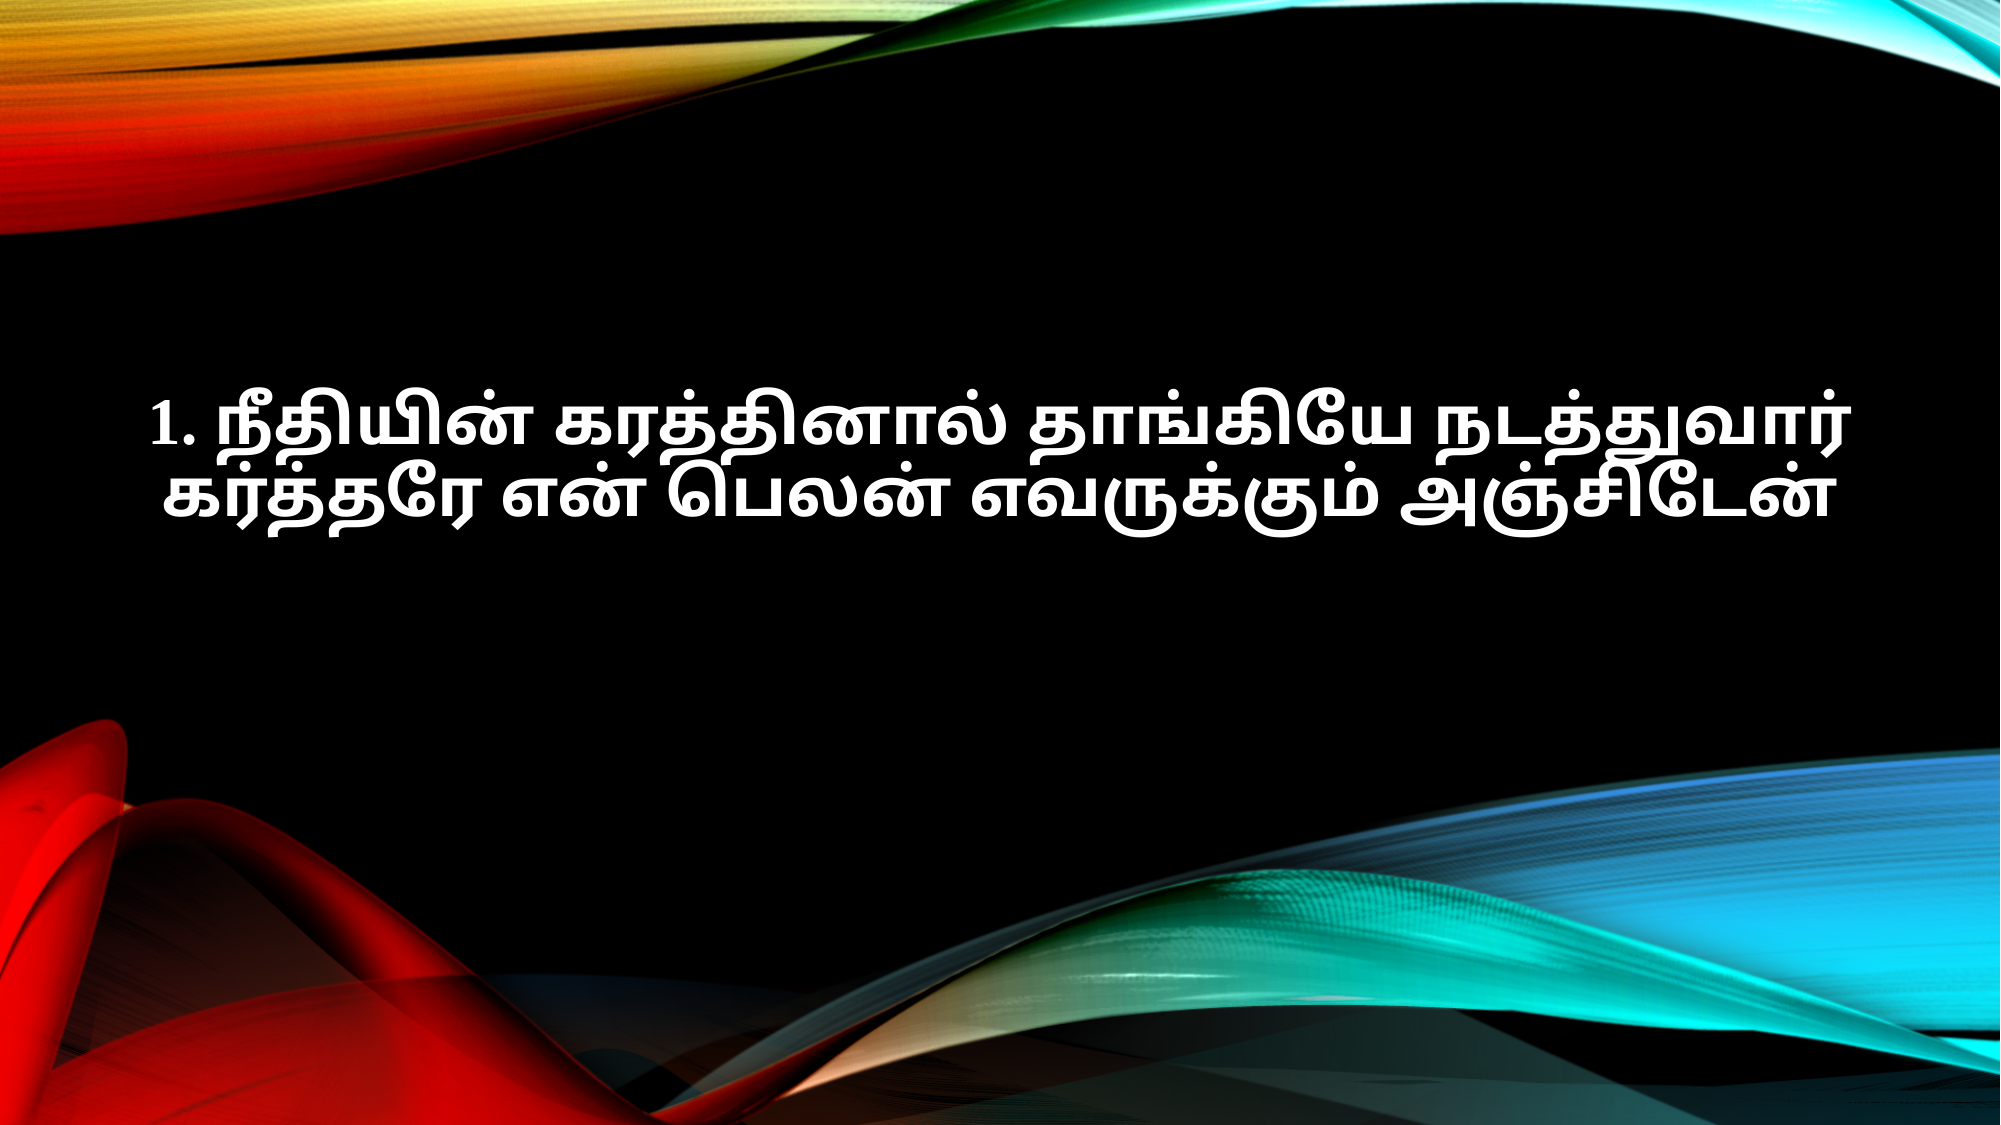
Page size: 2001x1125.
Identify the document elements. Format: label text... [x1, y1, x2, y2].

subtitle 1. நீதியின் கரத்தினால் தாங்கியே நடத்துவார் கர்த்தரே என் பெலன் எவருக்கும் அஞ்சிடேன் [0, 0, 2000, 1125]
